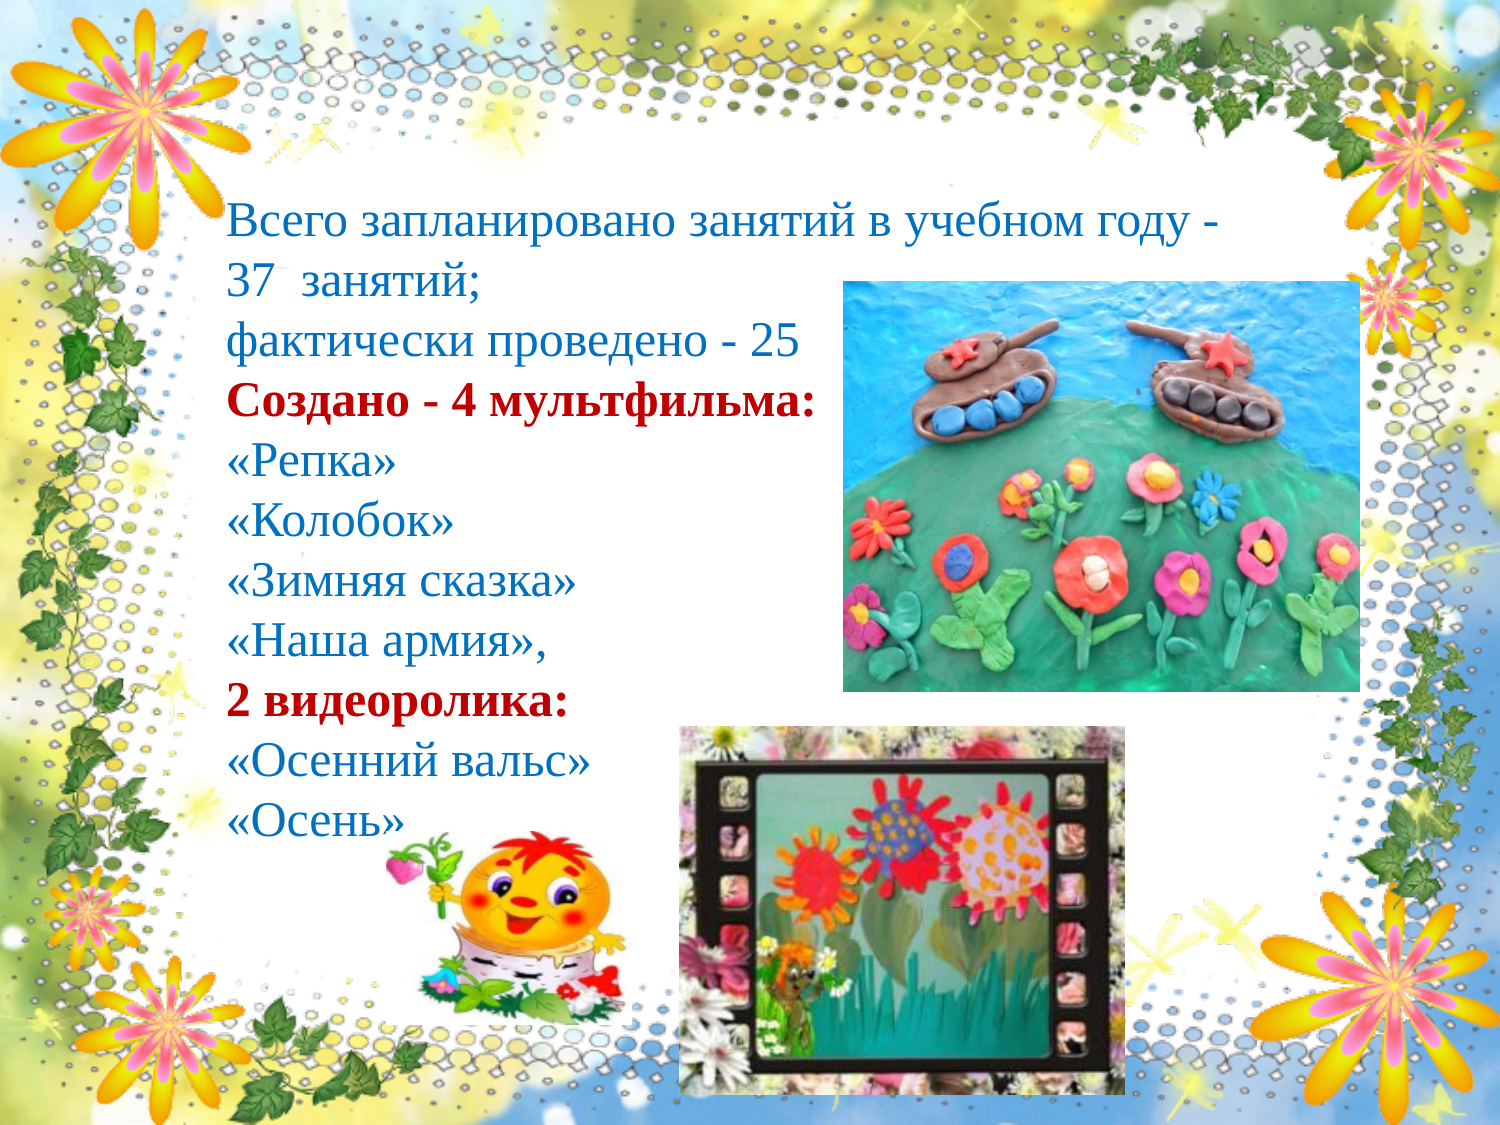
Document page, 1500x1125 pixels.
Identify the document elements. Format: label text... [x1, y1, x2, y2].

picture [0, 0, 1500, 1125]
text_box Всего запланировано занятий в учебном году -37 занятий; фактически проведено - 25 Создано - 4 мультфильма: «Репка» «Колобок» «Зимняя сказка» «Наша армия», 2 видеоролика: «Осенний вальс» «Осень» [210, 179, 1278, 854]
